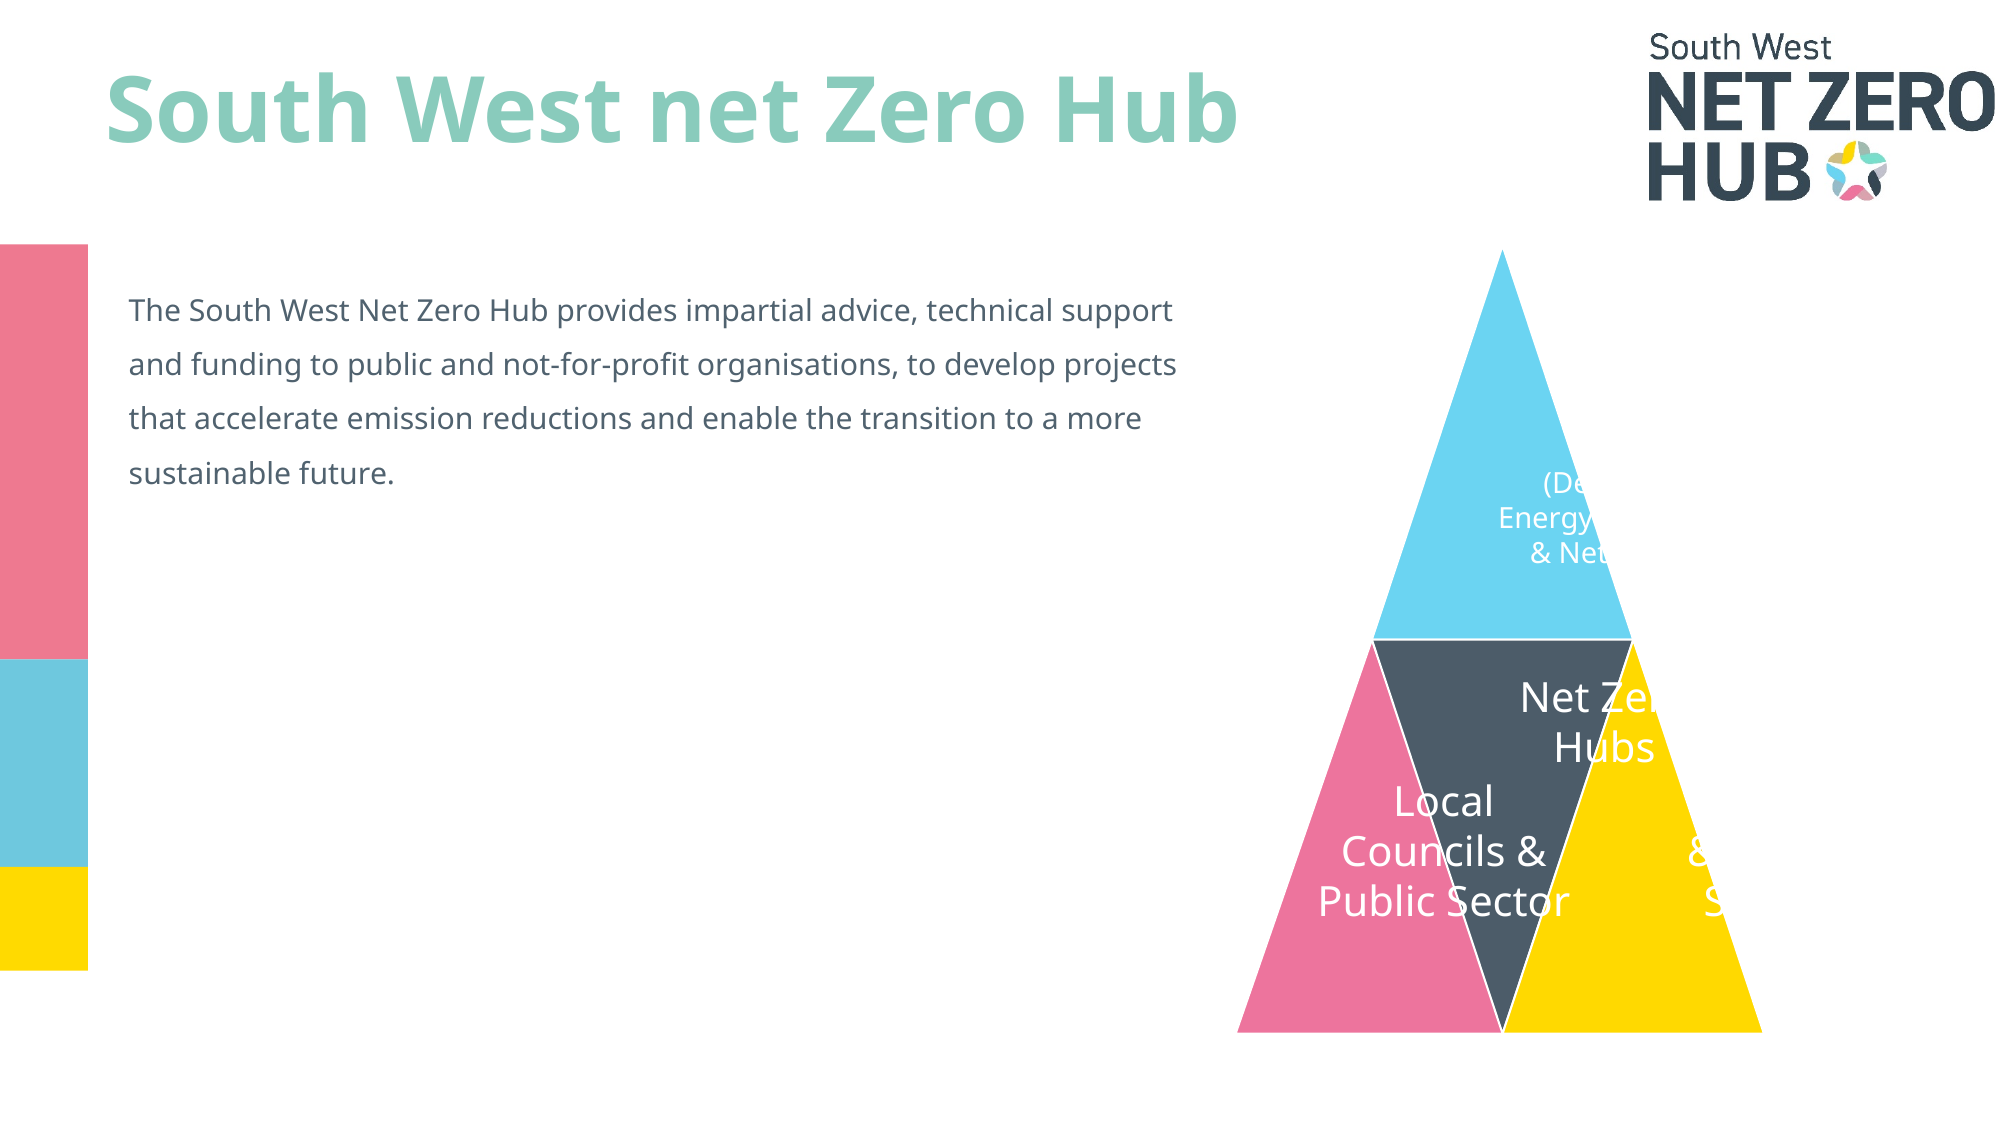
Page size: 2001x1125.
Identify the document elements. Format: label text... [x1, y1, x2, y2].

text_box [1221, 245, 1988, 966]
title South West net Zero Hub [90, 53, 1268, 172]
picture [1649, 33, 1995, 201]
list The South West Net Zero Hub provides impartial advice, technical support and funding to public and not-for-profit organisations, to develop projects that accelerate emission reductions and enable the transition to a more sustainable future. [113, 265, 1221, 520]
